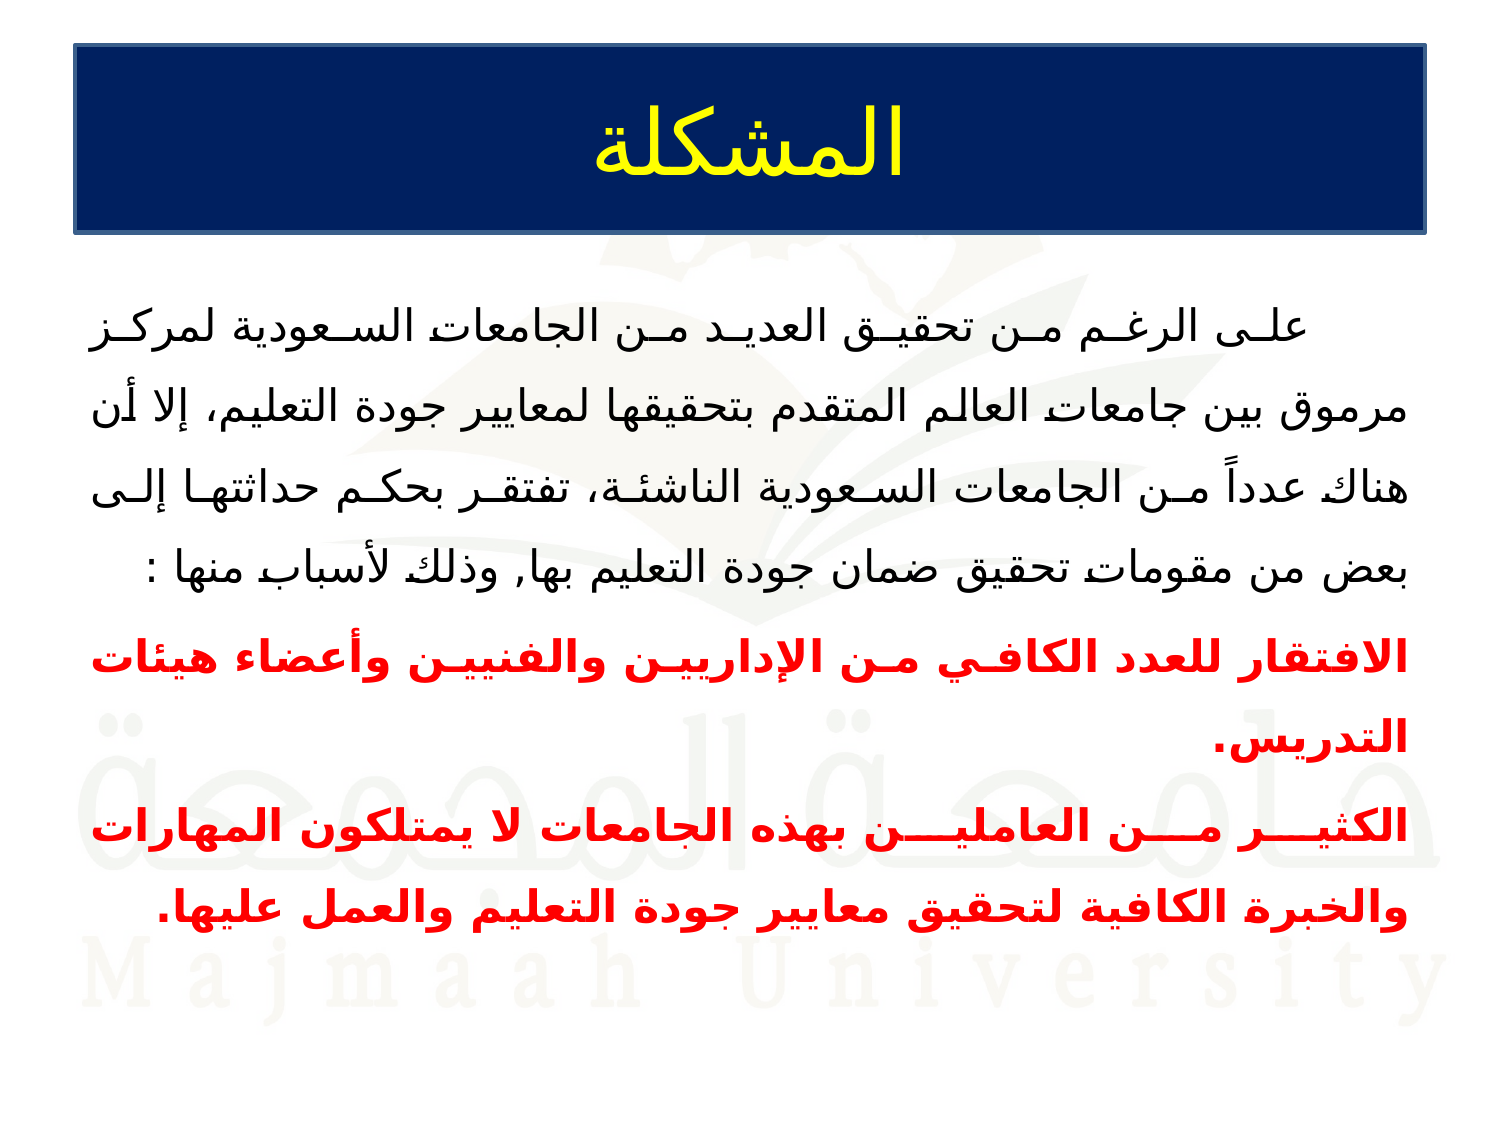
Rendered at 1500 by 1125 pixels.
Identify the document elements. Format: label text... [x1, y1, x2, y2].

list على الرغم من تحقيق العديد من الجامعات السعودية لمركز مرموق بين جامعات العالم المتقدم بتحقيقها لمعايير جودة التعليم، إلا أن هناك عدداً من الجامعات السعودية الناشئة، تفتقر بحكم حداثتها إلى بعض من مقومات تحقيق ضمان جودة التعليم بها, وذلك لأسباب منها : الافتقار للعدد الكافي من الإداريين والفنيين وأعضاء هيئات التدريس. الكثير من العاملين بهذه الجامعات لا يمتلكون المهارات والخبرة الكافية لتحقيق معايير جودة التعليم والعمل عليها. [75, 262, 1425, 1005]
title المشكلة [73, 43, 1427, 235]
